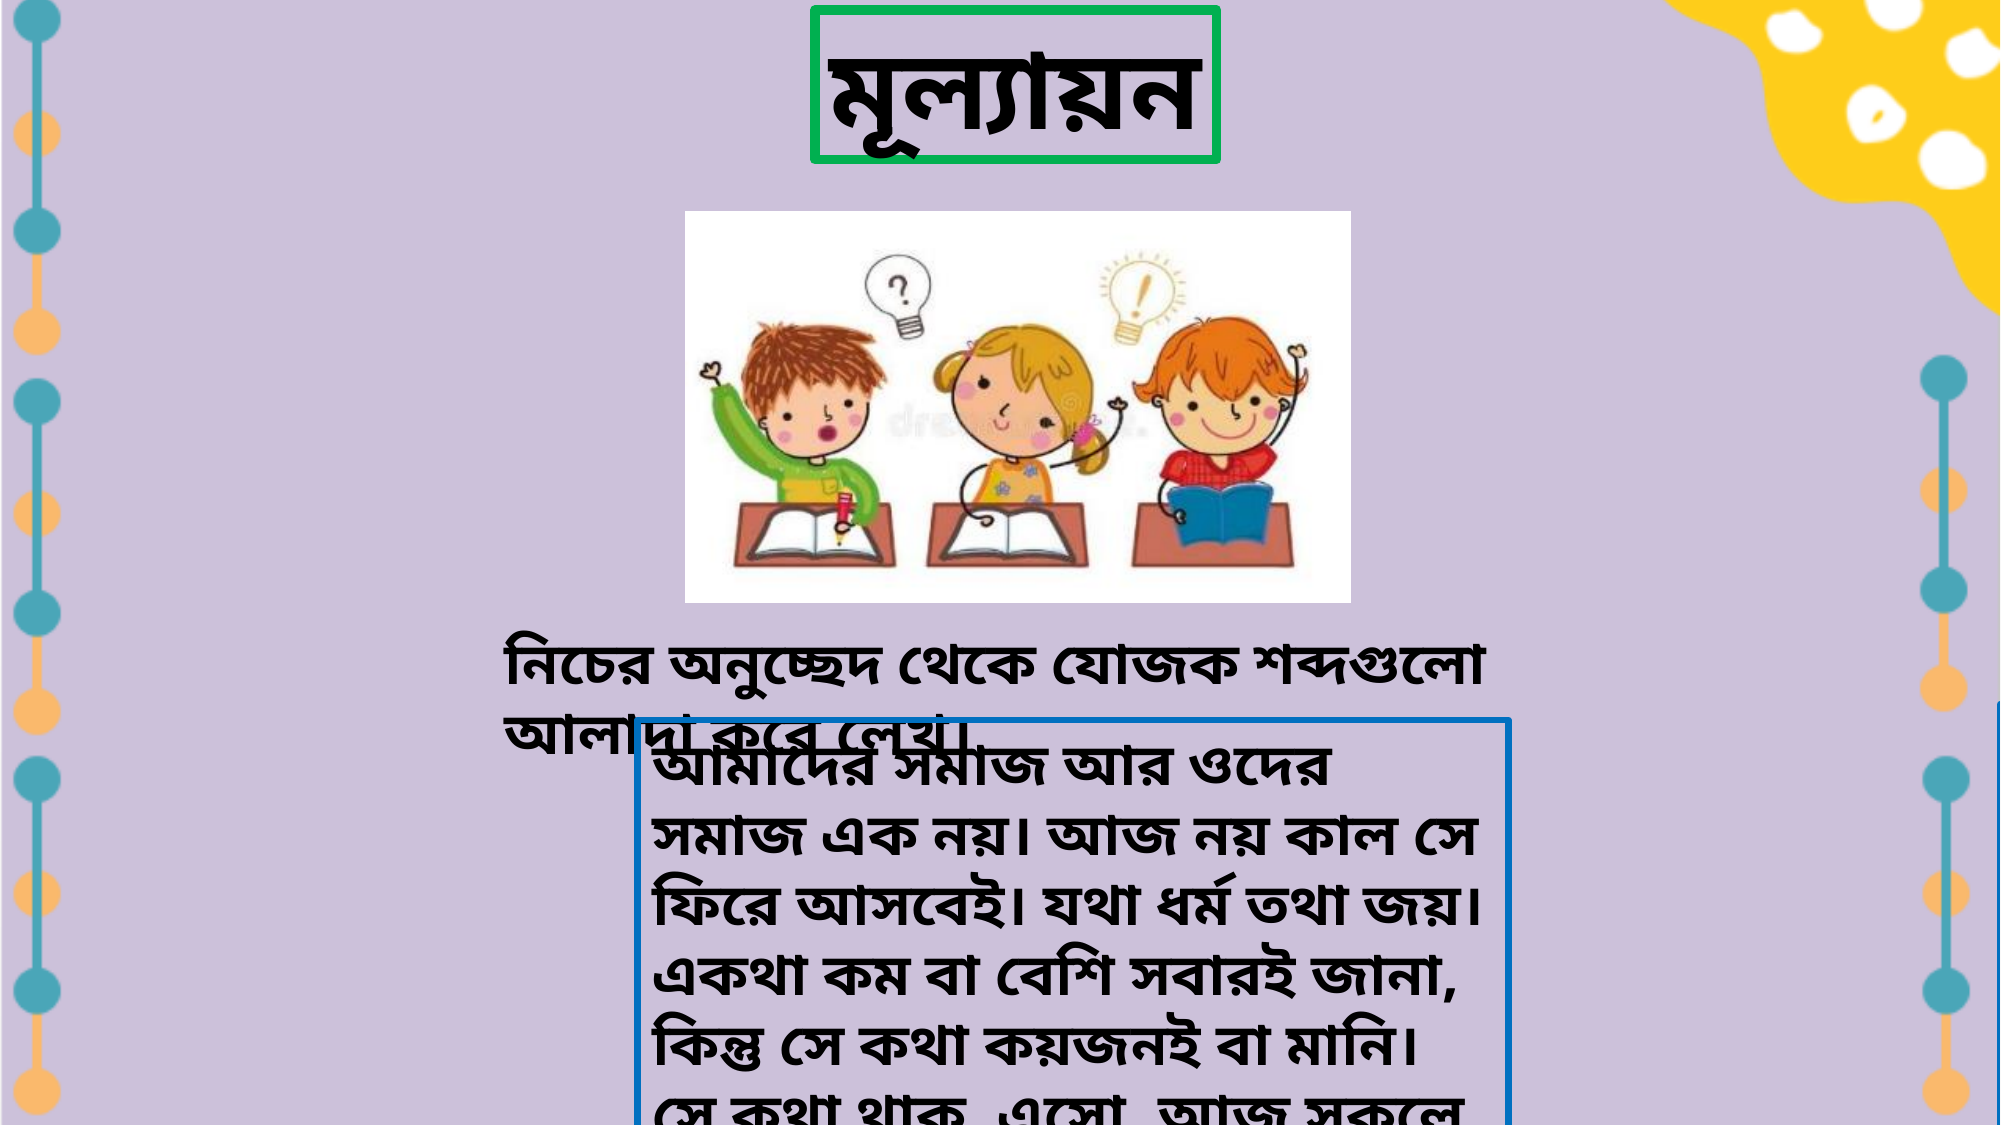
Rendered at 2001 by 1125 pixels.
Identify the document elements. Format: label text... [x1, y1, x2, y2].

text_box মূল্যায়ন [814, 10, 1217, 160]
text_box নিচের অনুচ্ছেদ থেকে যোজক শব্দগুলো আলাদা করে লেখ। [489, 618, 1687, 774]
text_box আমাদের সমাজ আর ওদের সমাজ এক নয়। আজ নয় কাল সে ফিরে আসবেই। যথা ধর্ম তথা জয়। একথা কম বা বেশি সবারই জানা, কিন্তু সে কথা কয়জনই বা মানি। সে কথা থাক, এসো, আজ সকলে ভাতের বদলে রূটি খাই। [637, 720, 1509, 1125]
picture [0, 0, 2001, 1125]
